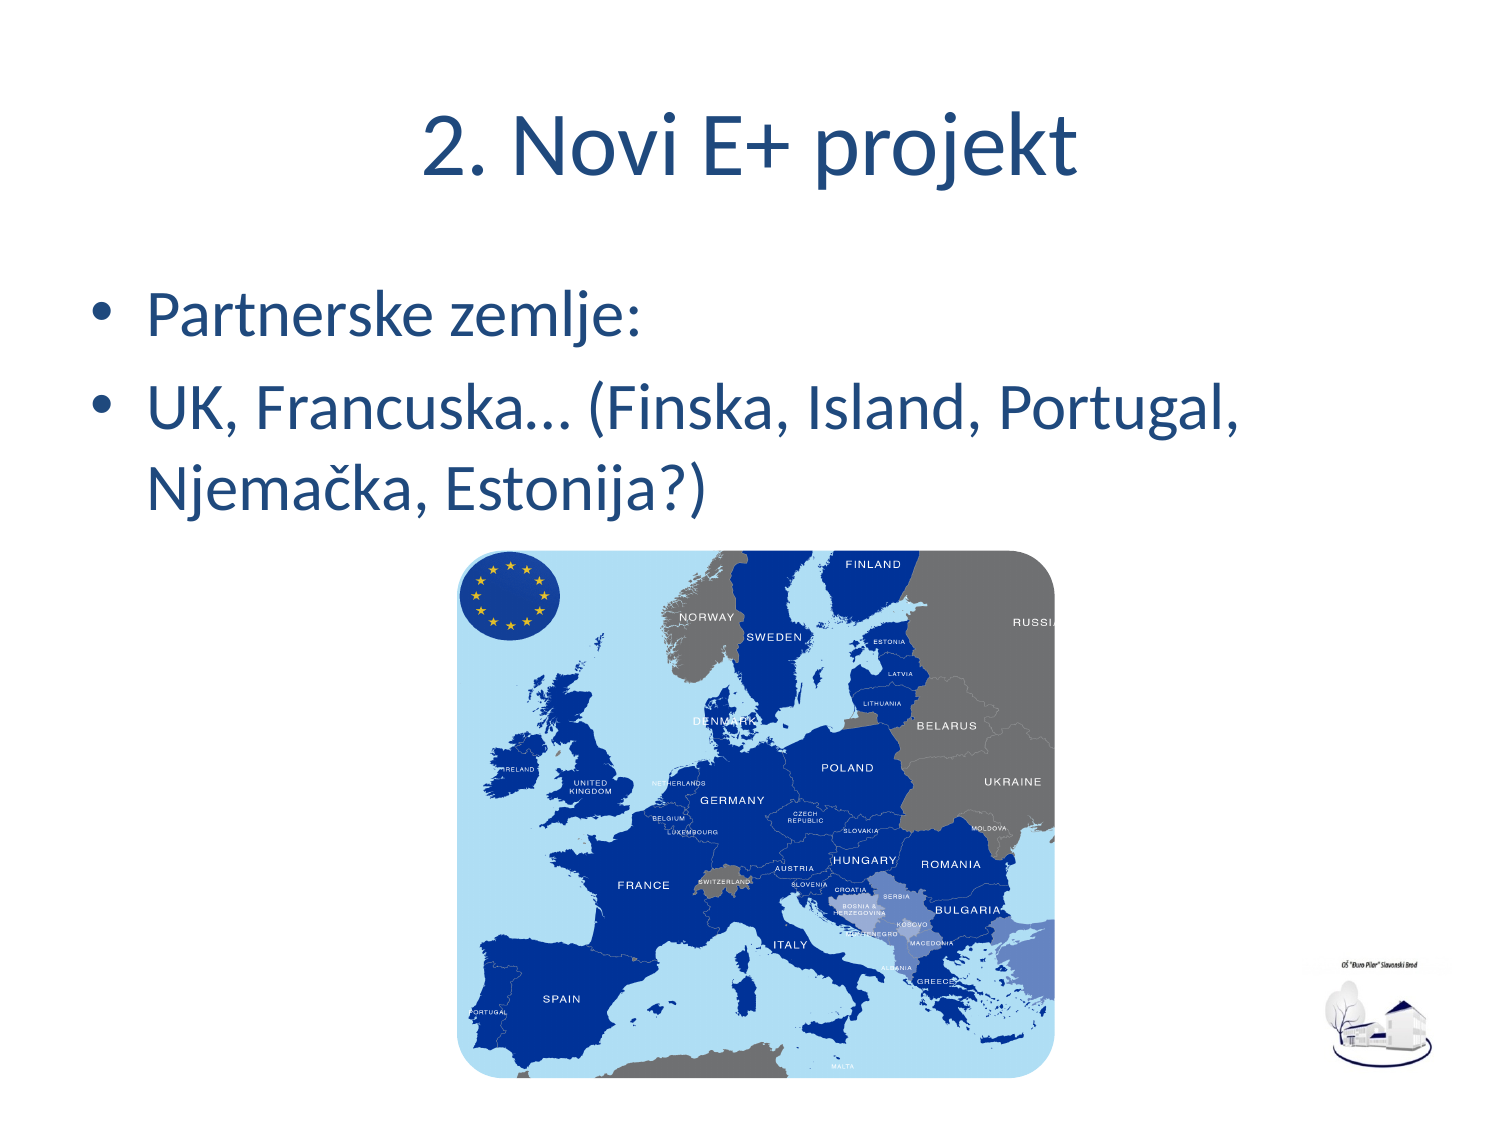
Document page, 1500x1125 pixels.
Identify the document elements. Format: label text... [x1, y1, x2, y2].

picture [1302, 951, 1453, 1075]
picture [456, 550, 1055, 1079]
list Partnerske zemlje: UK, Francuska… (Finska, Island, Portugal, Njemačka, Estonija?) [75, 262, 1425, 1005]
title 2. Novi E+ projekt [75, 45, 1425, 233]
